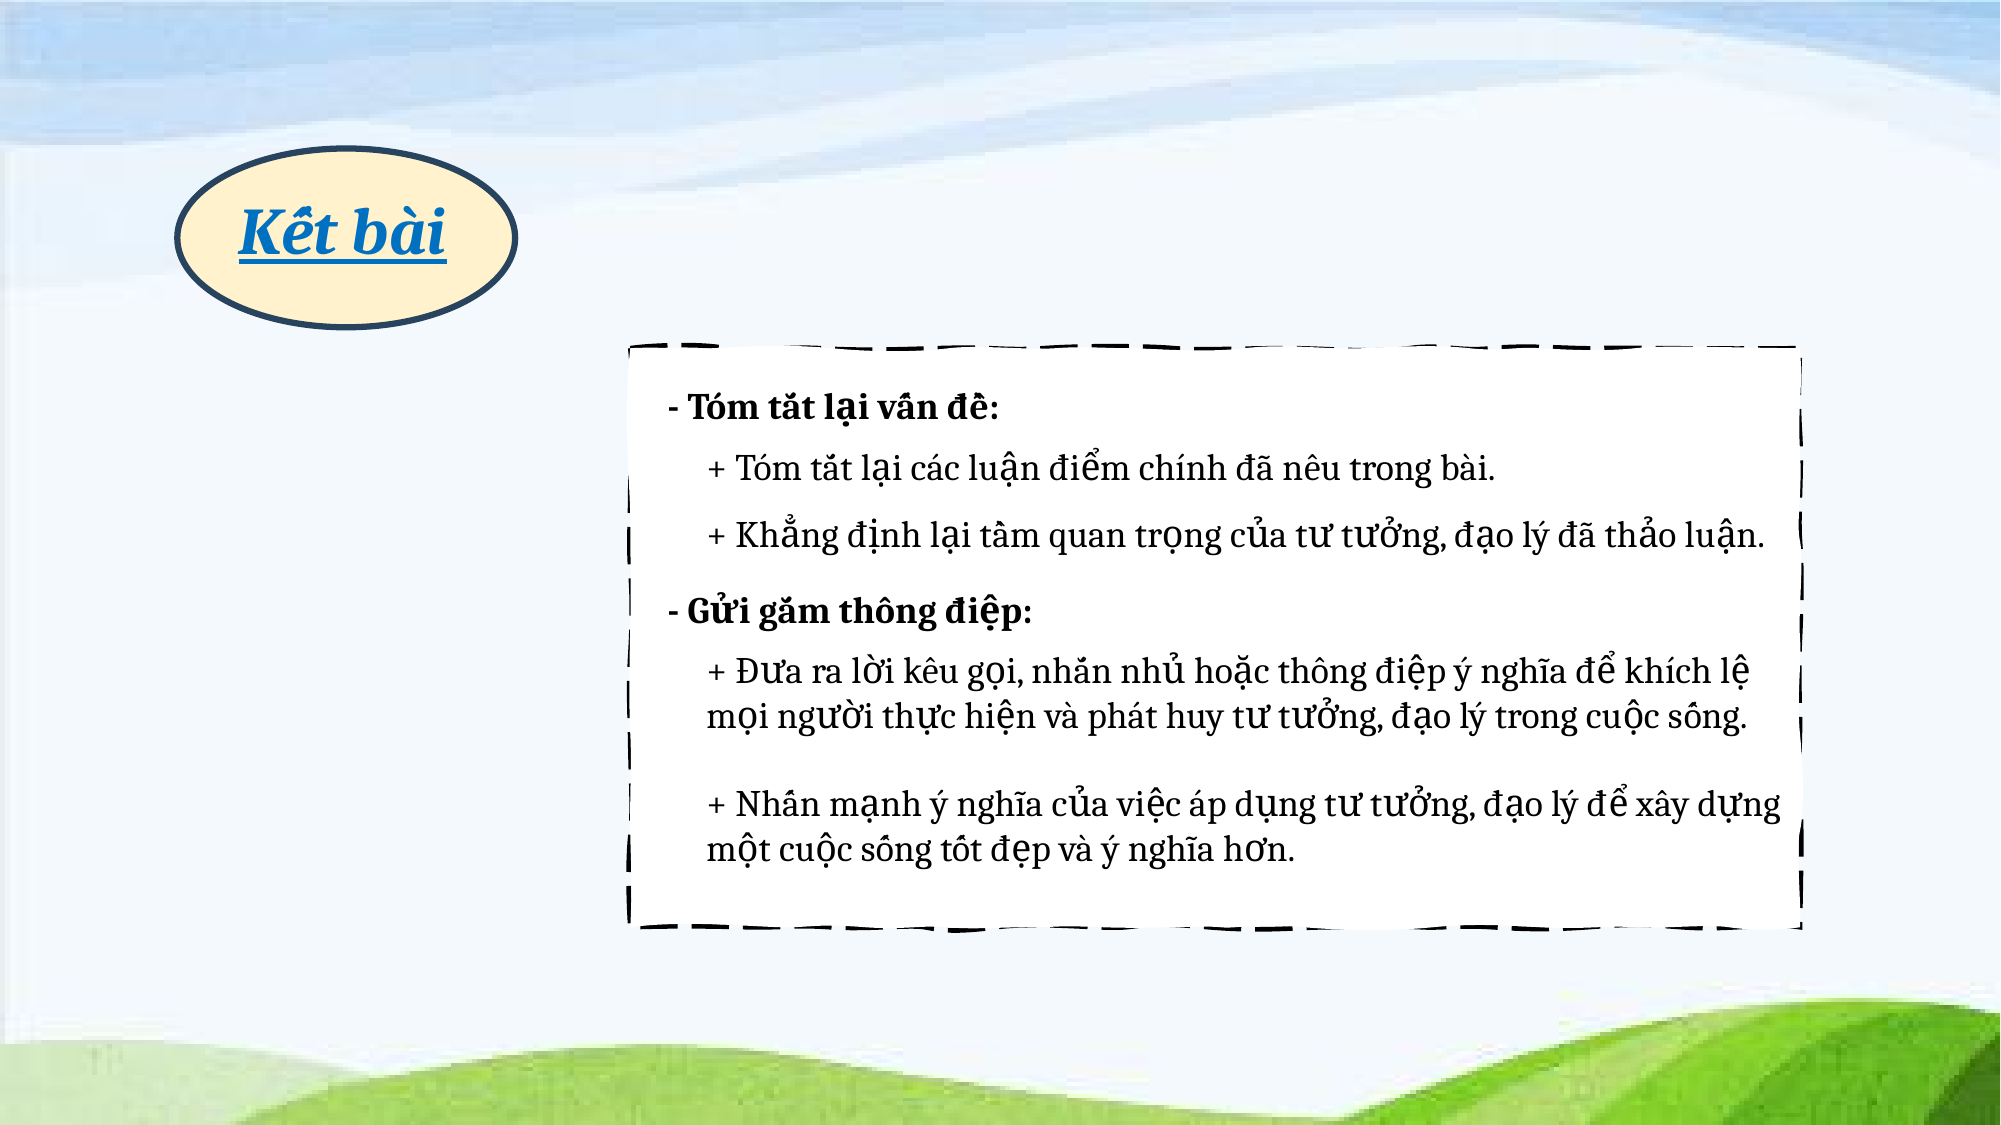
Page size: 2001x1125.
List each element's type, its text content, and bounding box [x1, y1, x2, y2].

text_box + Khẳng định lại tầm quan trọng của tư tưởng, đạo lý đã thảo luận. [691, 502, 1800, 562]
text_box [177, 148, 516, 328]
text_box + Đưa ra lời kêu gọi, nhắn nhủ hoặc thông điệp ý nghĩa để khích lệ mọi người thực hiện và phát huy tư tưởng, đạo lý trong cuộc sống. [691, 638, 1773, 744]
text_box - Tóm tắt lại vấn đề: [653, 374, 1037, 434]
text_box - Gửi gắm thông điệp: [652, 578, 1219, 638]
text_box + Tóm tắt lại các luận điểm chính đã nêu trong bài. [691, 435, 1692, 496]
text_box + Nhấn mạnh ý nghĩa của việc áp dụng tư tưởng, đạo lý để xây dựng một cuộc sống tốt đẹp và ý nghĩa hơn. [691, 771, 1800, 877]
text_box [626, 344, 1803, 932]
picture [0, 0, 2001, 1125]
